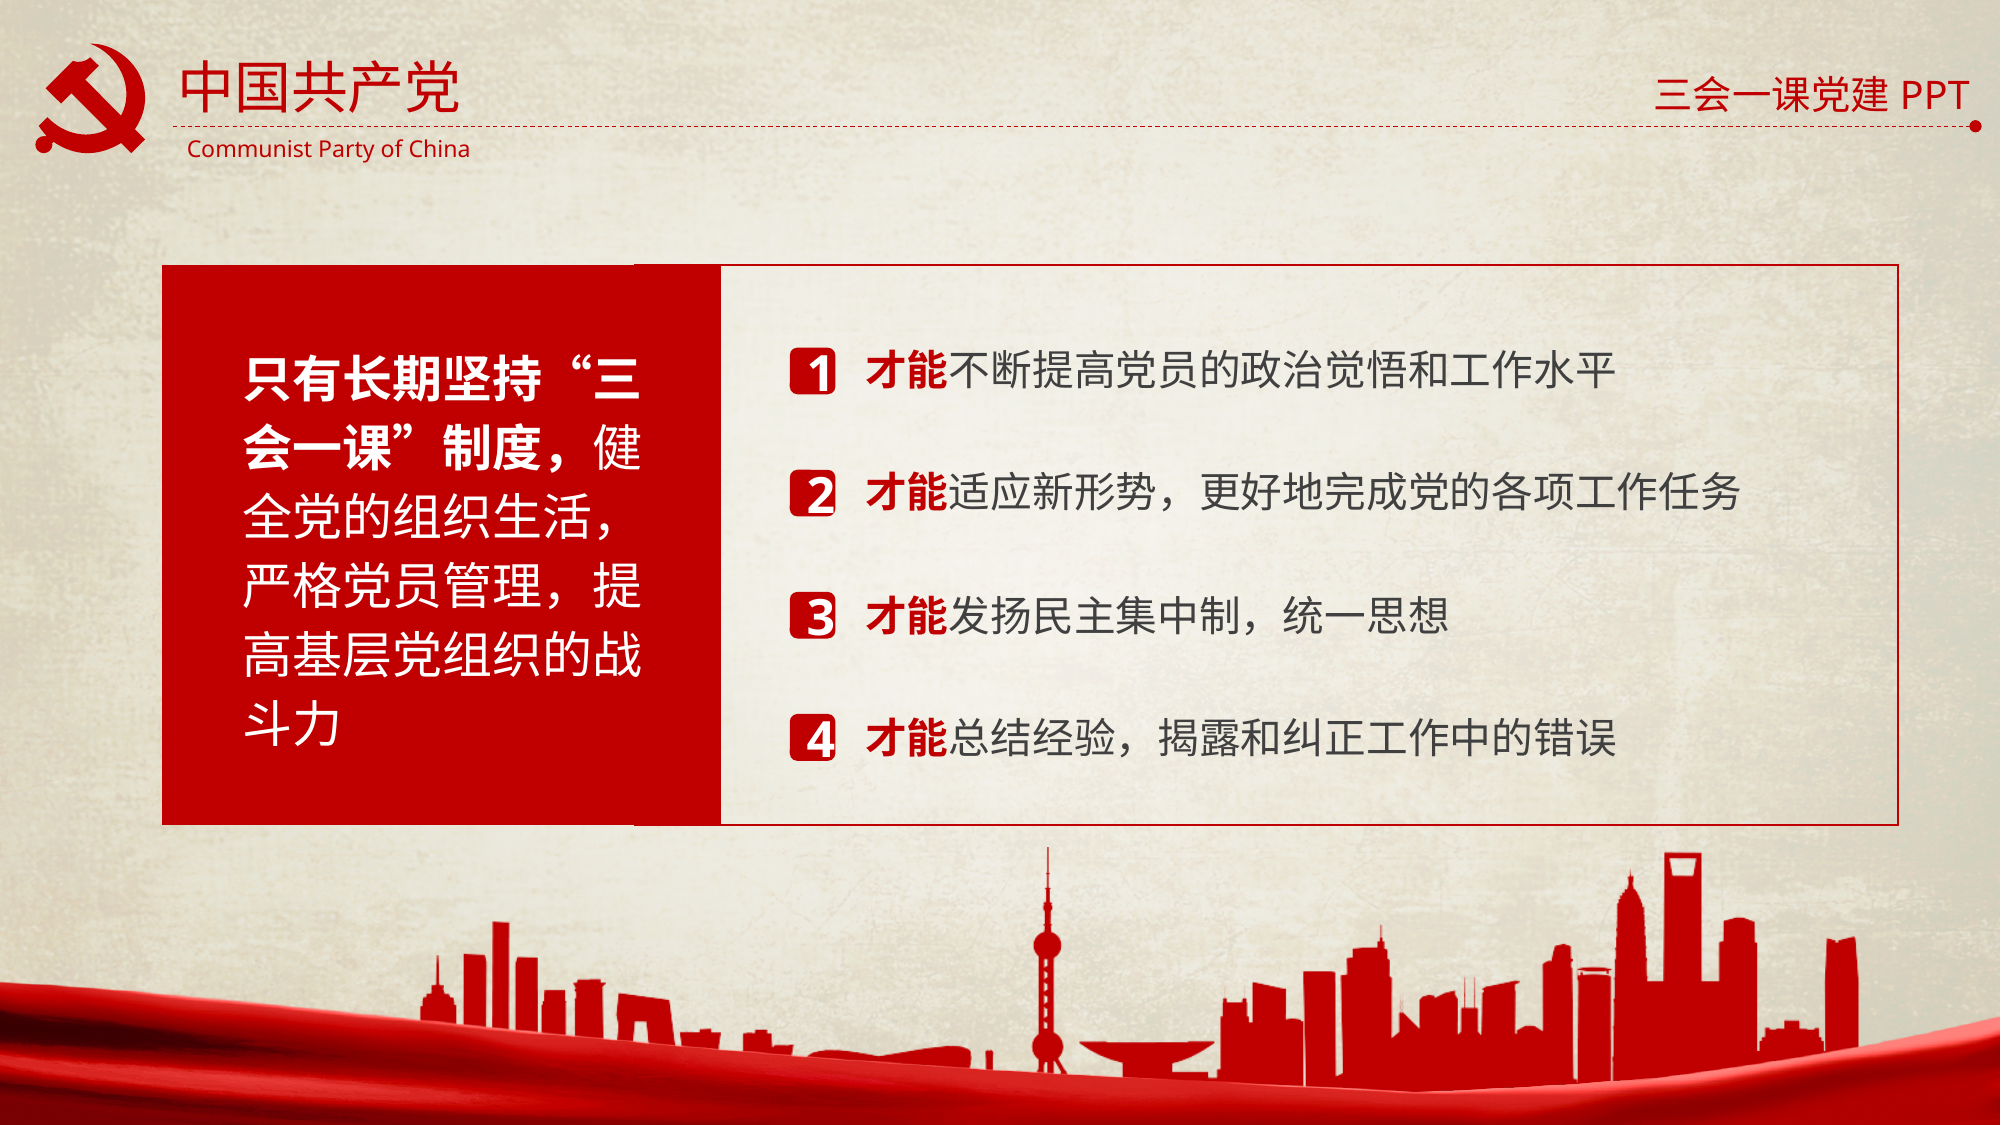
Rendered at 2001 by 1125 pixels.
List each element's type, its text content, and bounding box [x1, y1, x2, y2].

text_box 4 [788, 712, 837, 762]
text_box 1 [788, 346, 837, 396]
text_box 才能总结经验，揭露和纠正工作中的错误 [850, 704, 1899, 770]
text_box 2 [788, 468, 837, 518]
text_box 才能发扬民主集中制，统一思想 [850, 582, 1899, 648]
text_box 才能不断提高党员的政治觉悟和工作水平 [850, 336, 1899, 402]
picture [0, 847, 2000, 1125]
text_box [634, 264, 1899, 826]
text_box 3 [788, 590, 837, 640]
text_box 才能适应新形势，更好地完成党的各项工作任务 [850, 458, 1899, 524]
text_box [162, 265, 721, 825]
text_box 只有长期坚持“三会一课”制度，健全党的组织生活，严格党员管理，提高基层党组织的战斗力 [210, 339, 674, 751]
